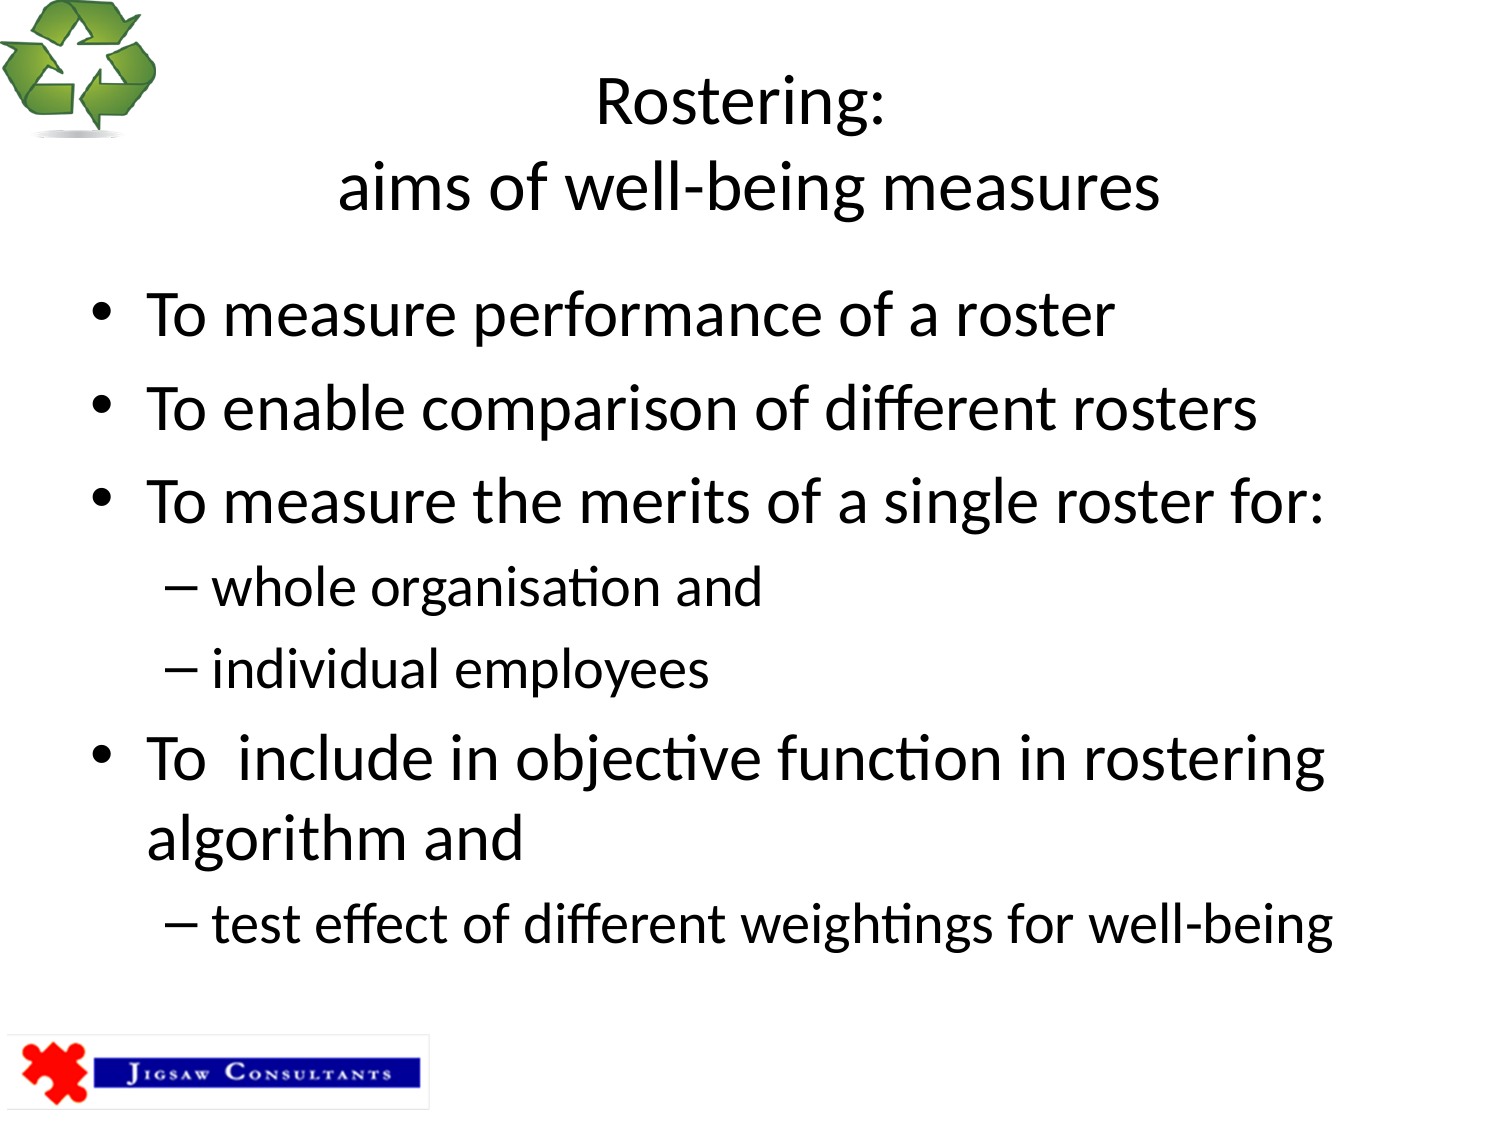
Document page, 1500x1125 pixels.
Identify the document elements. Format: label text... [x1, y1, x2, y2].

picture [0, 0, 156, 138]
picture [6, 1034, 430, 1110]
list To measure performance of a roster To enable comparison of different rosters To measure the merits of a single roster for: whole organisation and individual employees To include in objective function in rostering algorithm and test effect of different weightings for well-being [75, 262, 1425, 1005]
title Rostering: aims of well-being measures [75, 45, 1425, 233]
